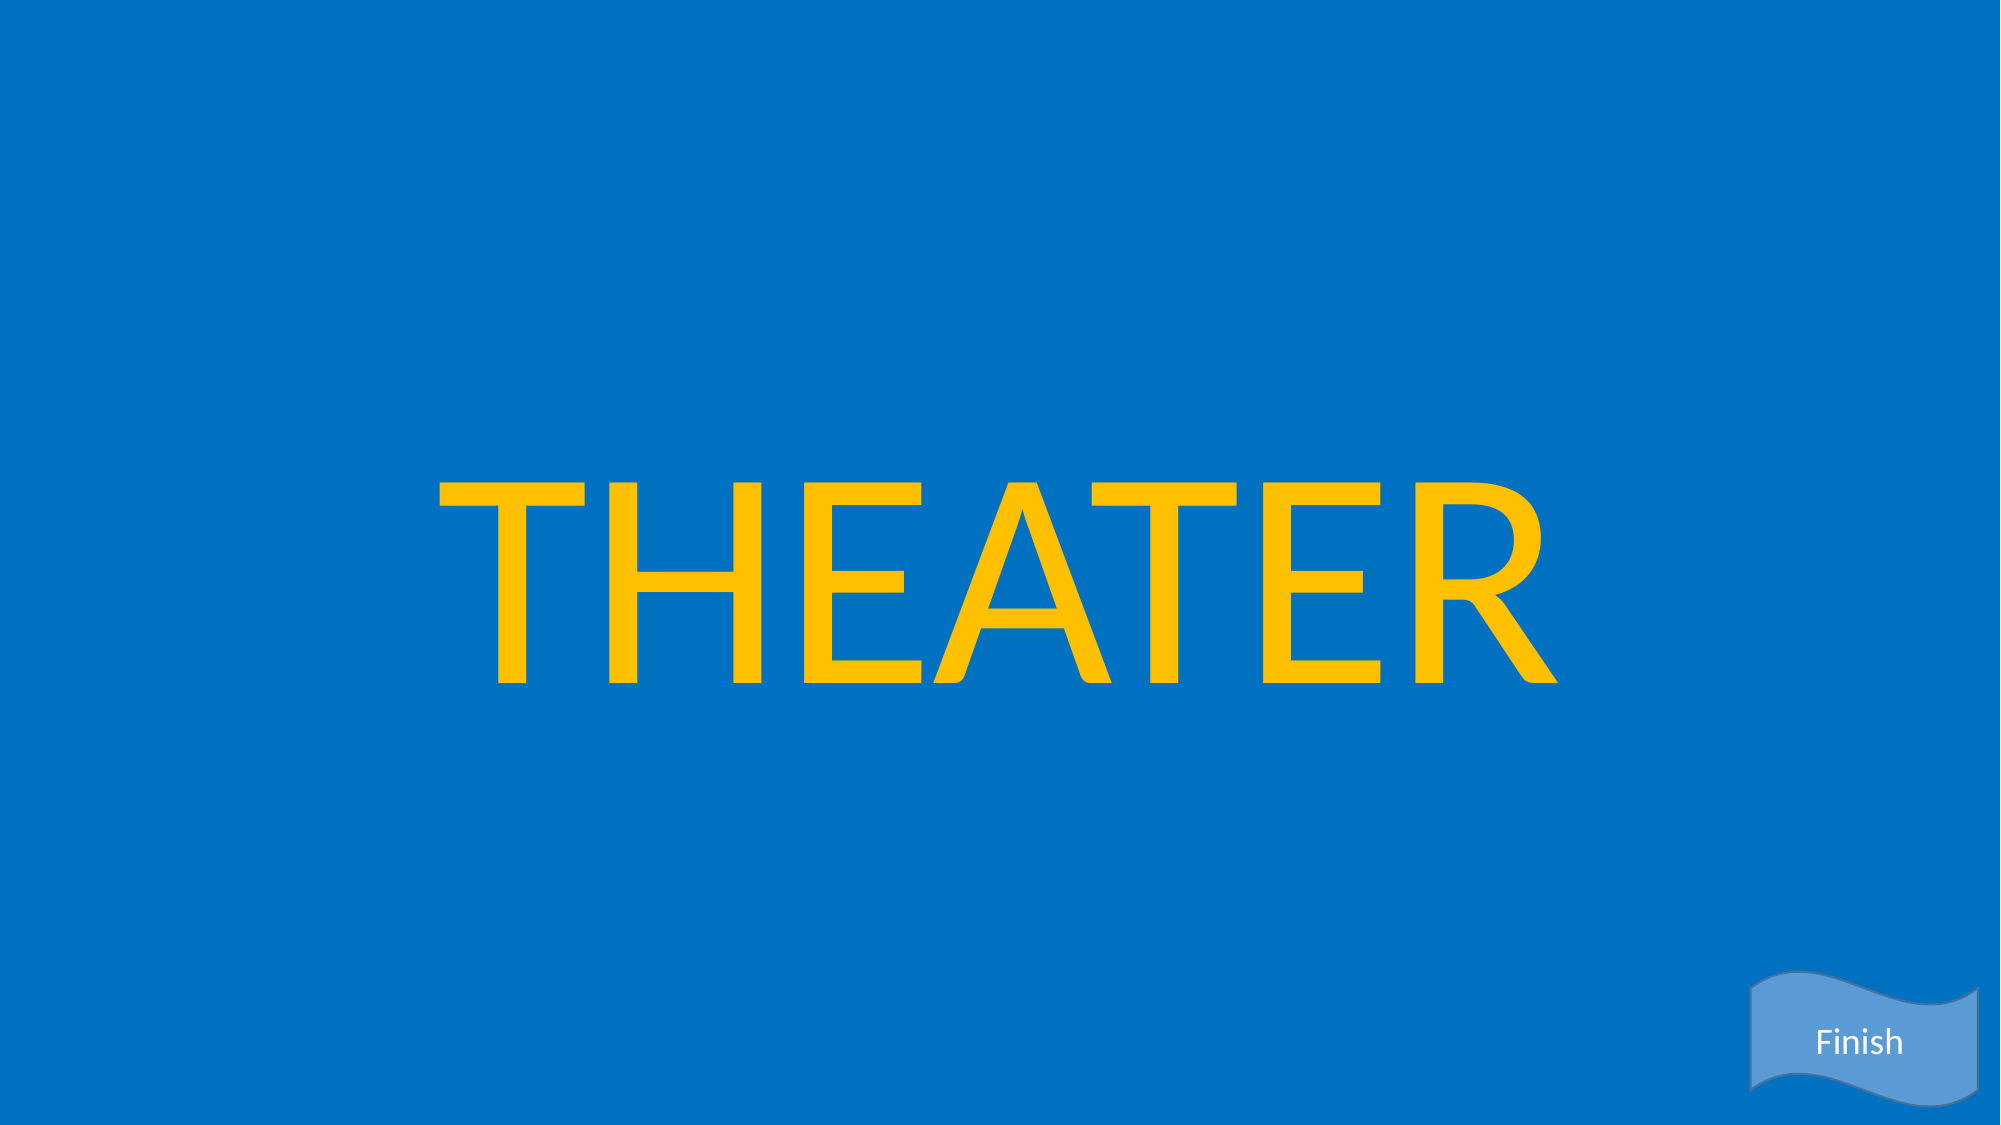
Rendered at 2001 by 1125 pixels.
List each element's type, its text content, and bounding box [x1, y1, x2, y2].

text_box Finish [1749, 970, 1979, 1108]
text_box THEATER [421, 363, 1579, 754]
